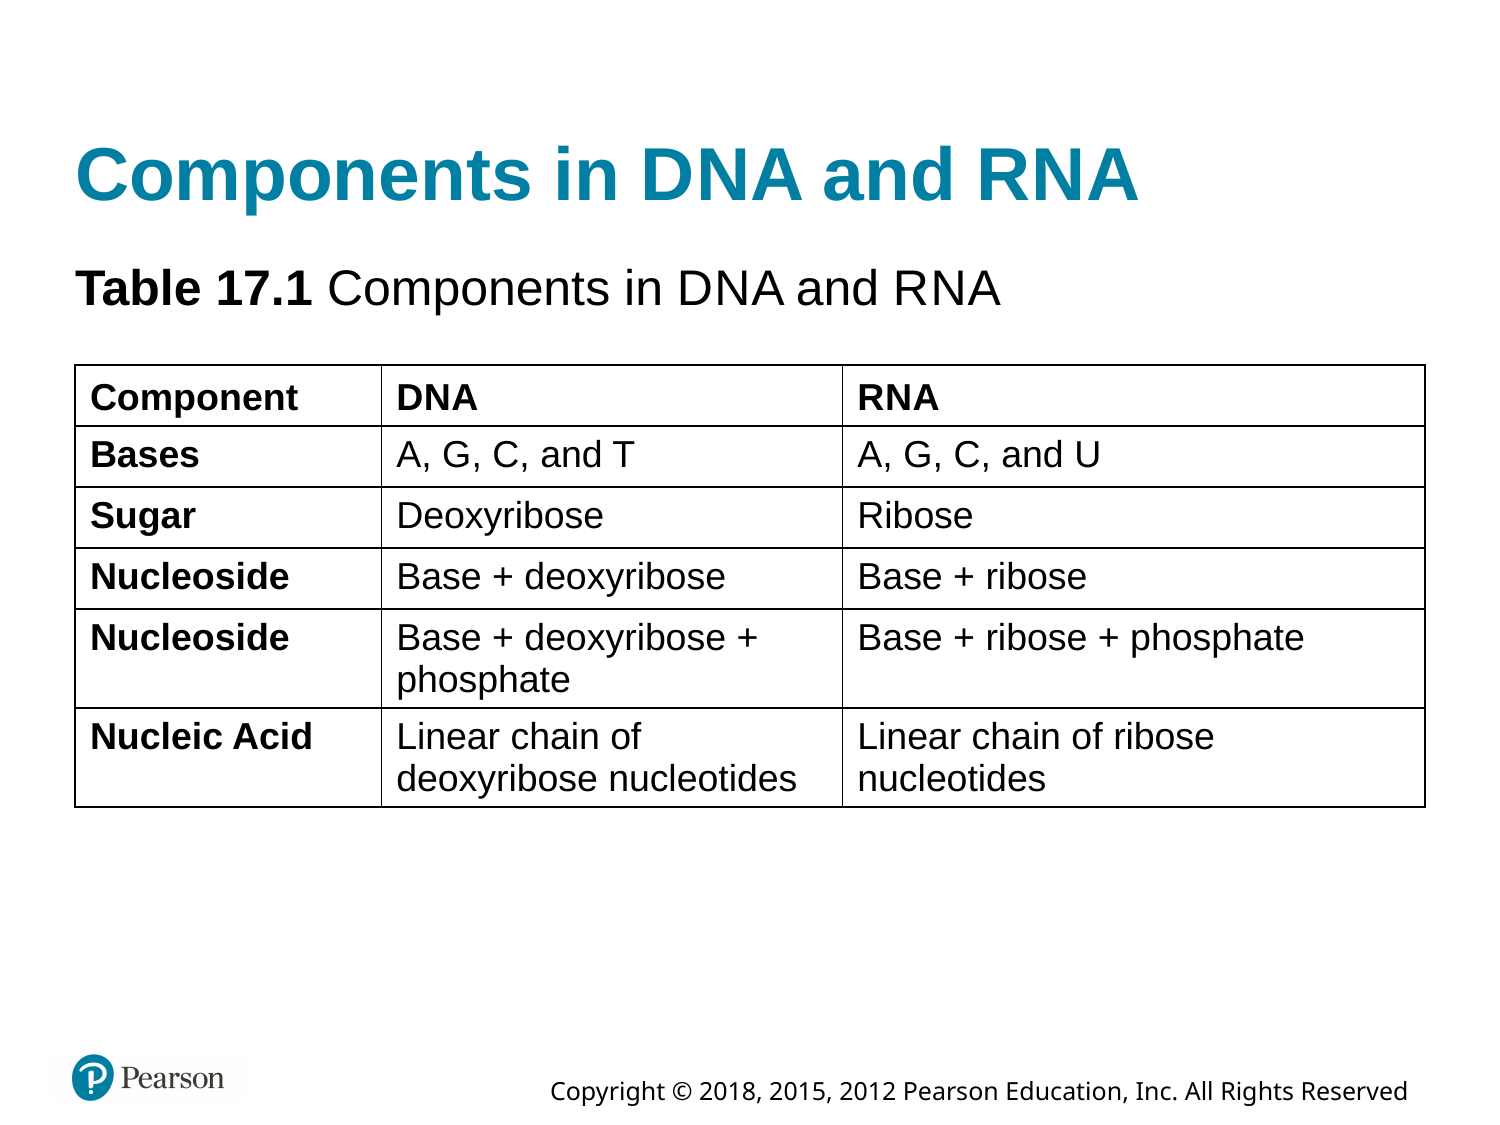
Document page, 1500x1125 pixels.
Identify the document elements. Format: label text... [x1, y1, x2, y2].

table_cell Nucleoside [76, 549, 381, 608]
table_cell Linear chain of deoxyribose nucleotides [382, 709, 842, 806]
table_header R N A [843, 366, 1424, 425]
table_cell A, G, C, and U [843, 427, 1424, 486]
table_cell Base + deoxyribose [382, 549, 842, 608]
table_cell Base + ribose [843, 549, 1424, 608]
table_header D N A [382, 366, 842, 425]
title Components in D N A and R N A [75, 35, 1425, 216]
table_cell Bases [76, 427, 381, 486]
table_cell A, G, C, and T [382, 427, 842, 486]
table_cell Deoxyribose [382, 488, 842, 547]
table_header Component [76, 366, 381, 425]
table_cell Nucleoside [76, 610, 381, 707]
list Table 17.1 Components in D N A and R N A [75, 255, 1078, 326]
table_cell Nucleic Acid [76, 709, 381, 806]
table_cell Base + deoxyribose + phosphate [382, 610, 842, 707]
table_cell Base + ribose + phosphate [843, 610, 1424, 707]
picture [51, 1053, 245, 1102]
table_cell Sugar [76, 488, 381, 547]
table_cell Ribose [843, 488, 1424, 547]
table_cell Linear chain of ribose nucleotides [843, 709, 1424, 806]
